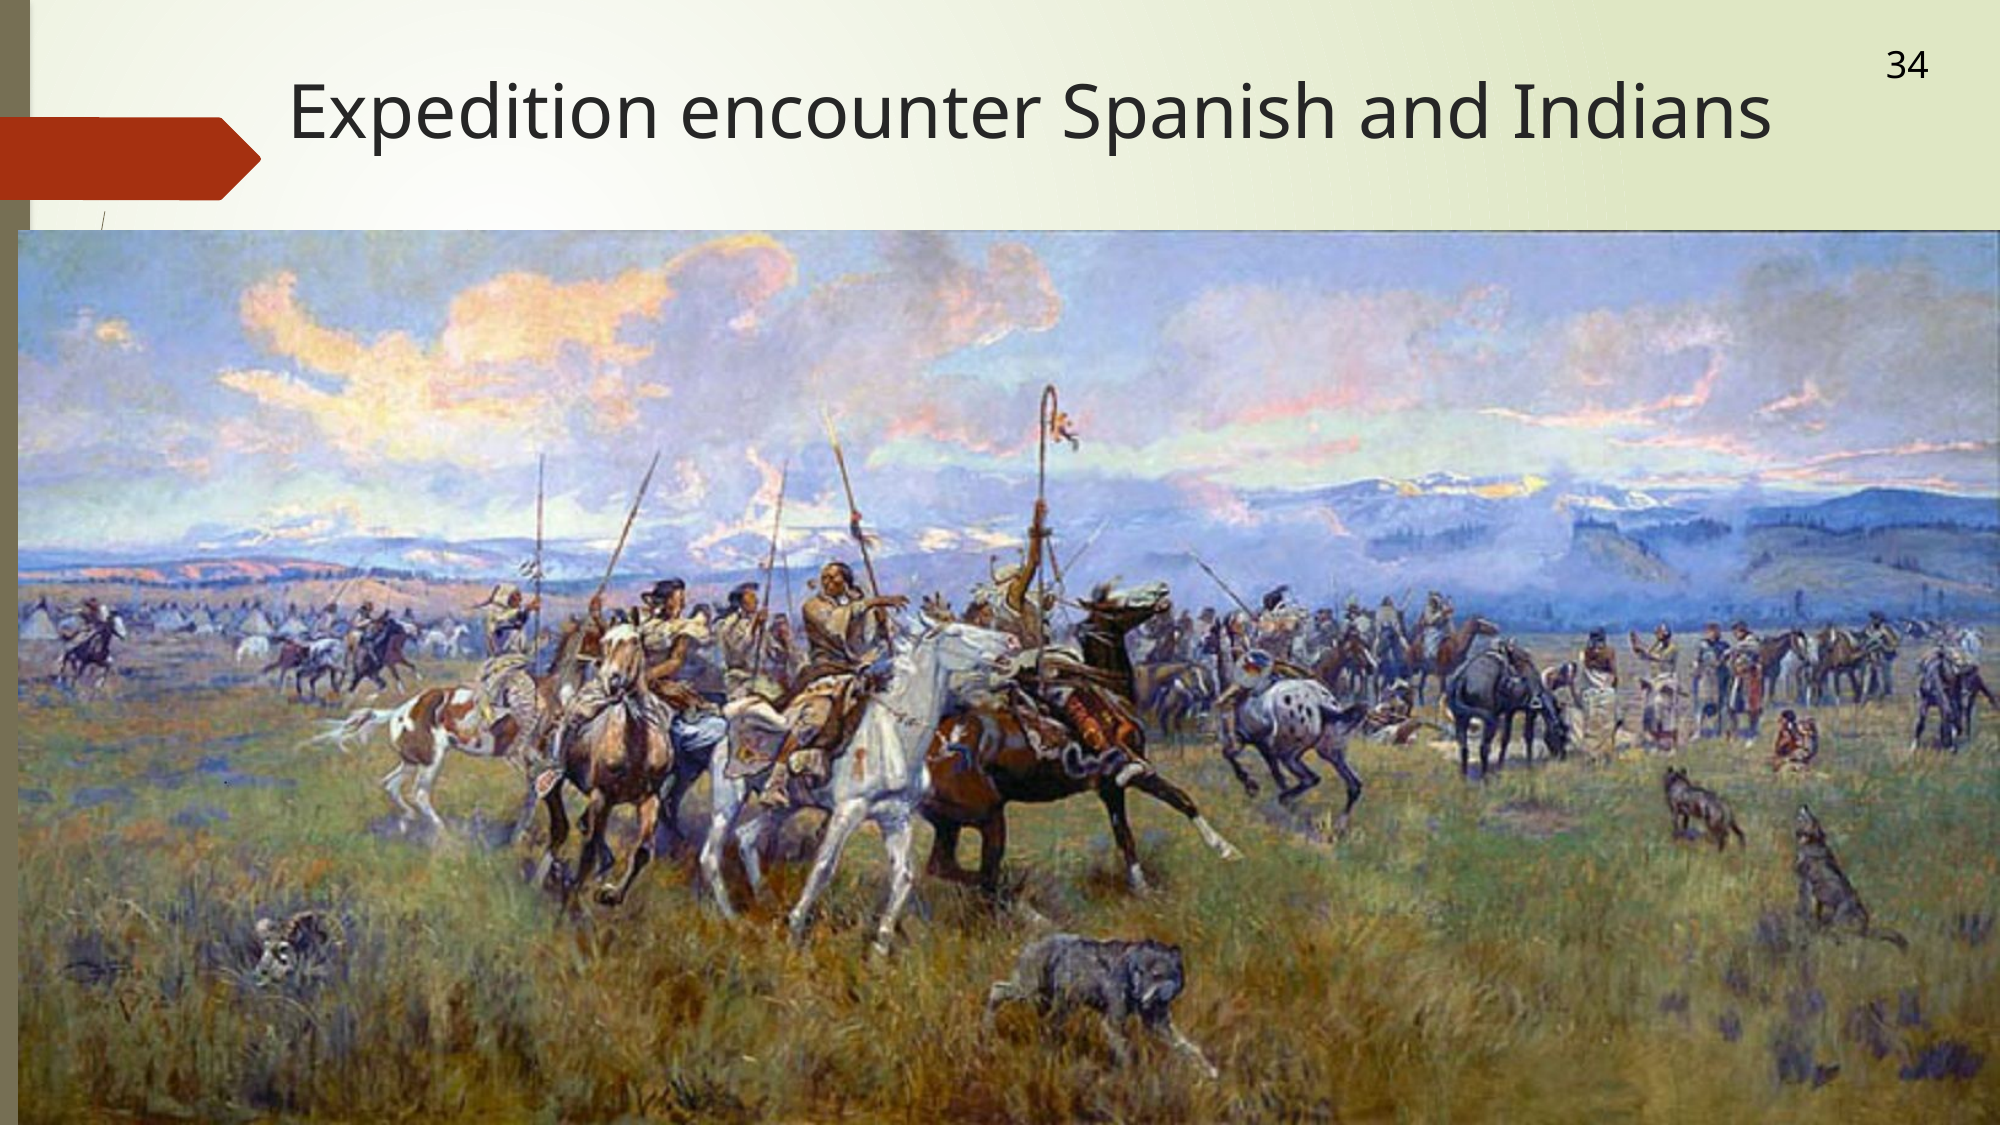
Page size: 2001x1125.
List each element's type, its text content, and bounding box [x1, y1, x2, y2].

picture [18, 230, 2000, 1125]
text_box 34 [1871, 33, 1944, 94]
title Expedition encounter Spanish and Indians [227, 56, 1835, 228]
